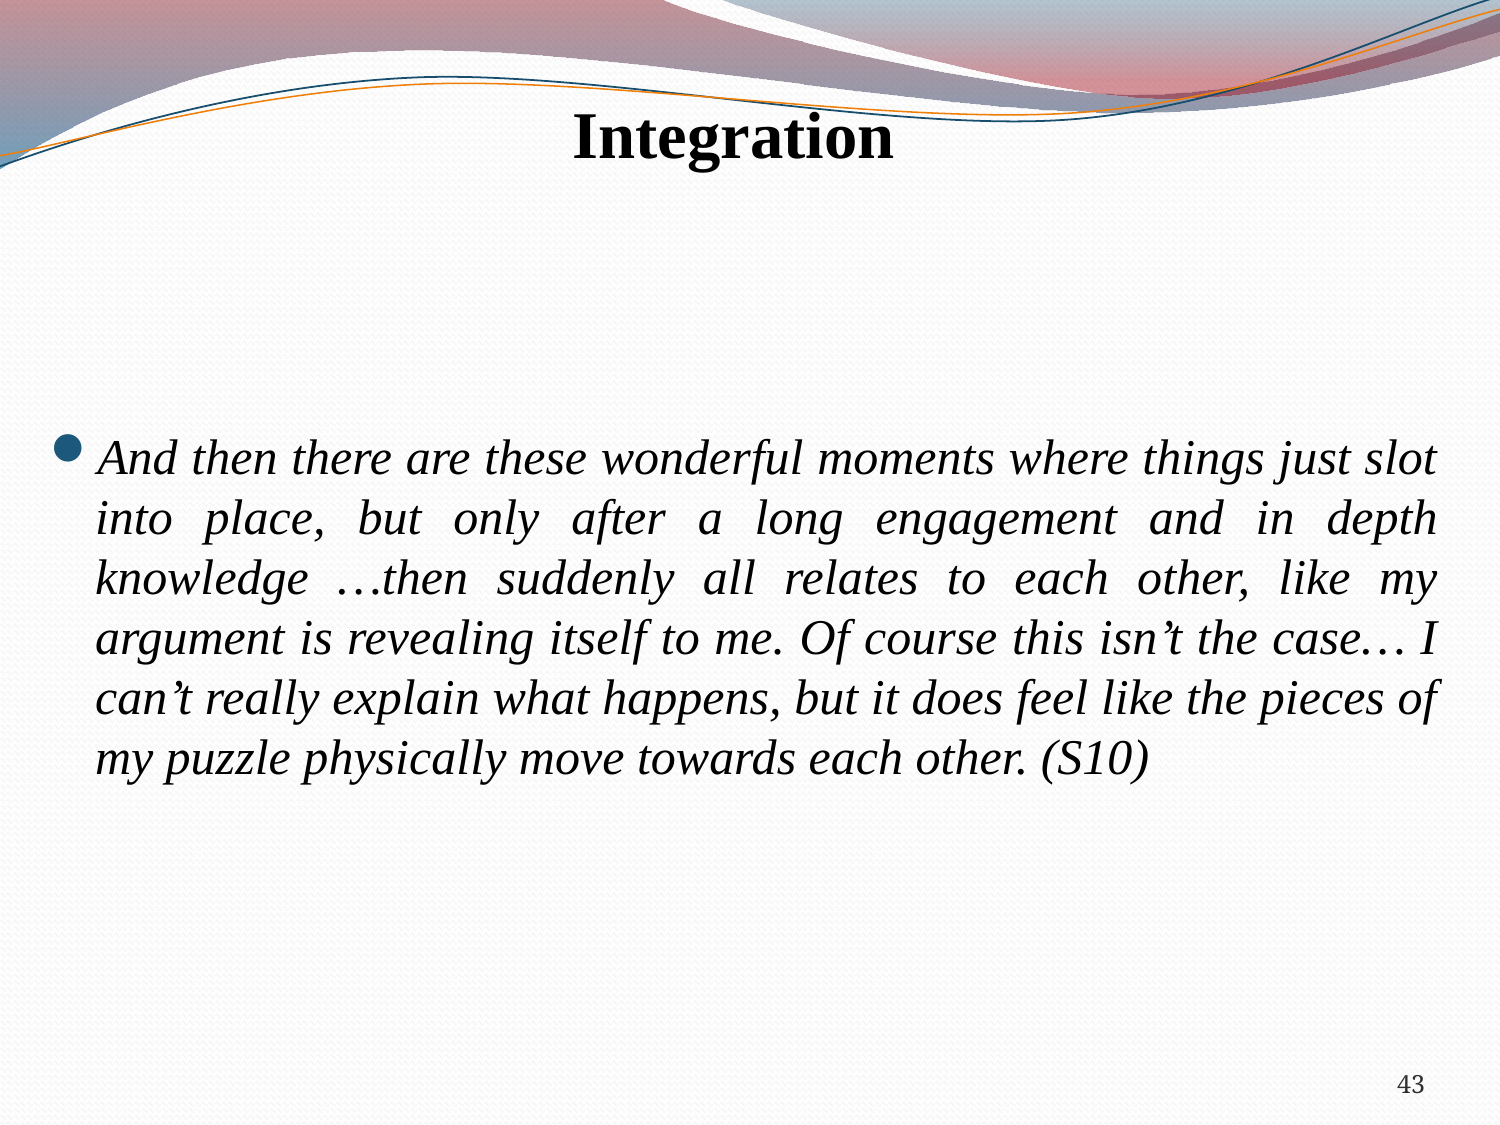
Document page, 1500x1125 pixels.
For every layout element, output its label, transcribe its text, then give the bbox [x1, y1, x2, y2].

slide_number 43 [1299, 1042, 1425, 1103]
list Integration And then there are these wonderful moments where things just slot into place, but only after a long engagement and in depth knowledge …then suddenly all relates to each other, like my argument is revealing itself to me. Of course this isn’t the case… I can’t really explain what happens, but it does feel like the pieces of my puzzle physically move towards each other. (S10) [35, 70, 1454, 1079]
